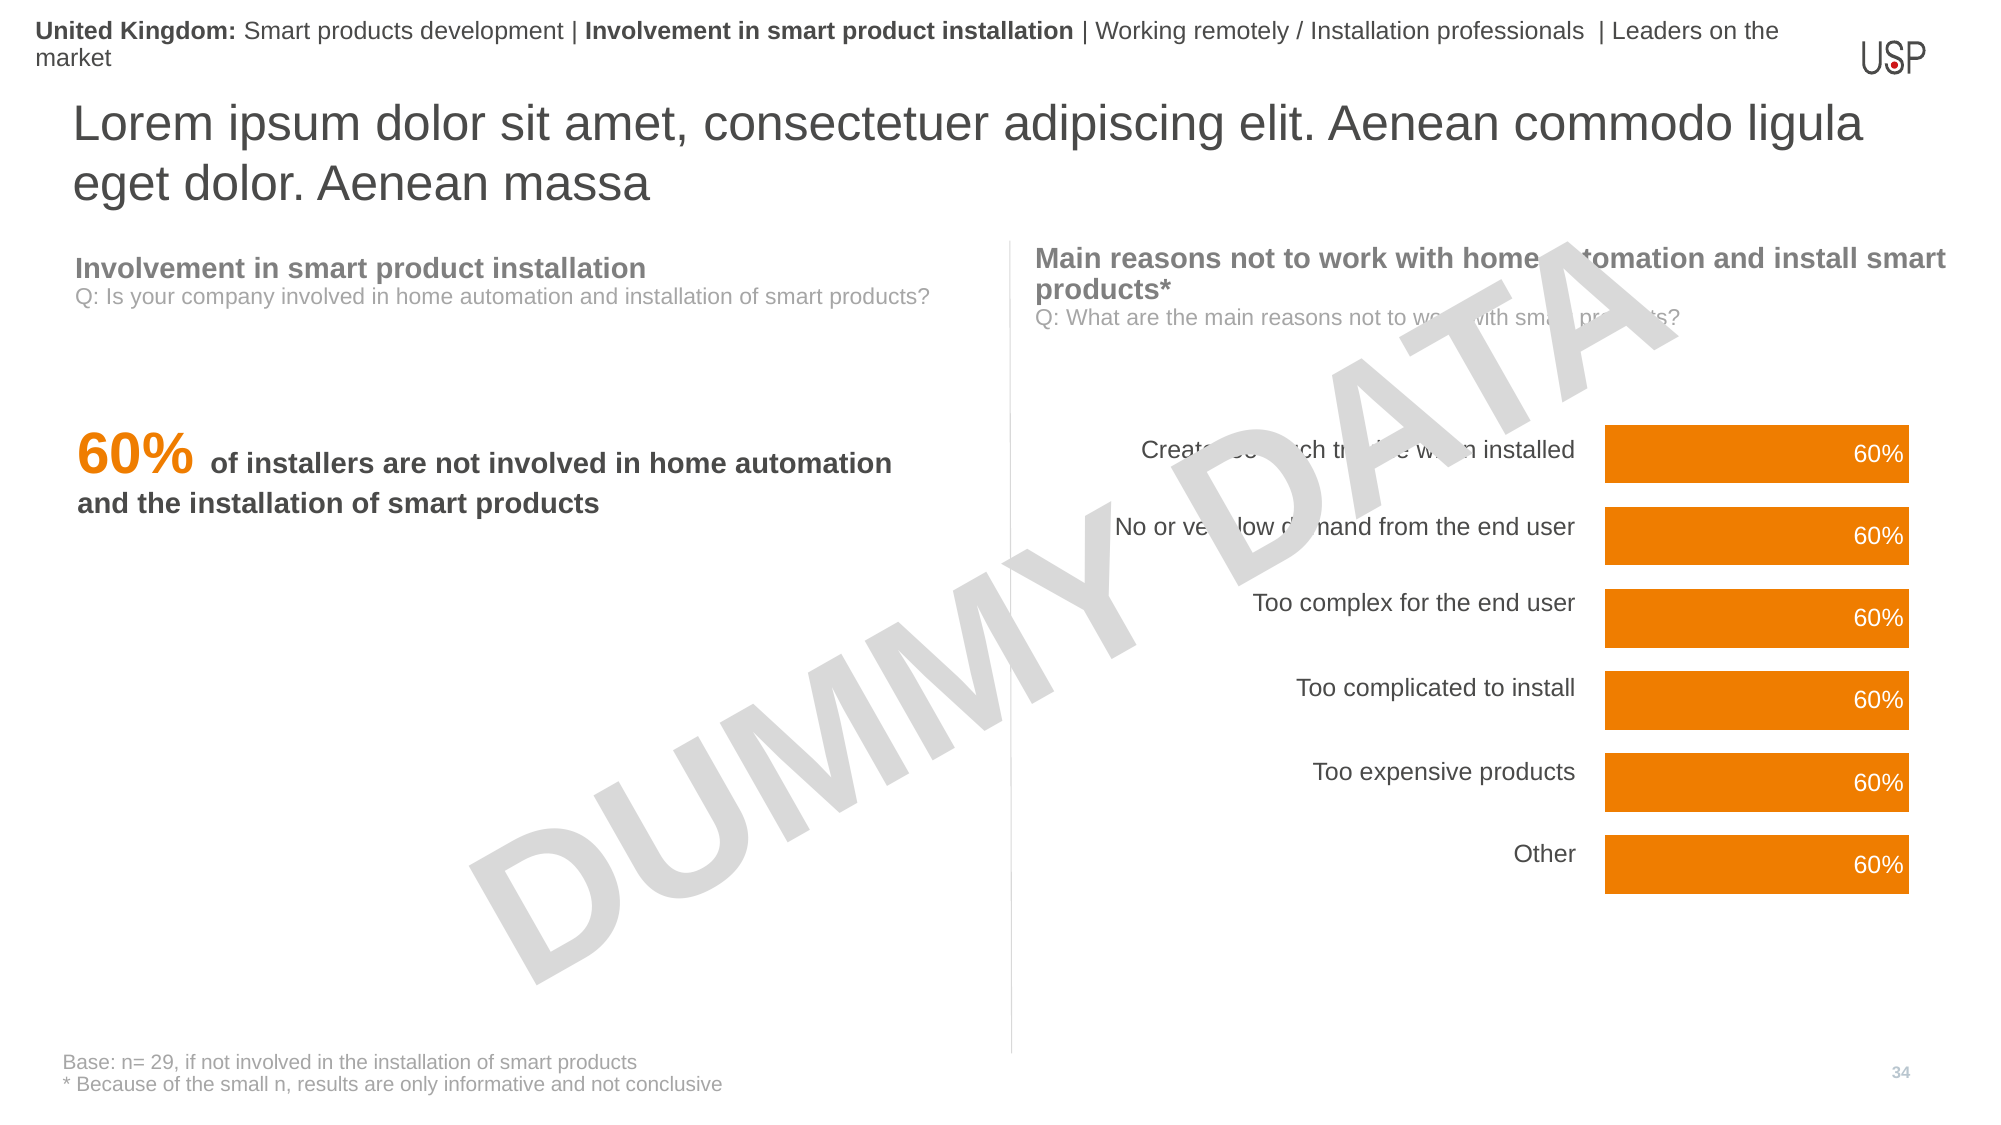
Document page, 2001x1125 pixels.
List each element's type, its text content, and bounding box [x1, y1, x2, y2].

table_header Create too much trouble when installed [1108, 407, 1222, 472]
table_cell No or very low demand from the end user [1353, 490, 1578, 562]
text_box Main reasons not to work with home automation and install smart products* Q: What are the main reasons not to work with smart products? [1035, 243, 1511, 300]
text_box Main reasons not to work with home automation and install smart products* Q: What are the main reasons not to work with smart products? [1691, 243, 1978, 300]
table_cell Too complex for the end user [1212, 562, 1578, 642]
text_box Involvement in smart product installation Q: Is your company involved in home automation and installation of smart products? [75, 253, 943, 311]
chart [1605, 412, 2000, 907]
table_cell Too complicated to install [1108, 642, 1578, 731]
text_box 60% of installers are not involved in home automation and the installation of smart products [62, 407, 937, 578]
text_box Base: n= 29, if not involved in the installation of smart products * Because of the small n, results are only informative and not conclusive [62, 1051, 763, 1093]
table_cell Too expensive products [1108, 731, 1578, 810]
text_box DUMMY DATA [1012, 166, 1745, 755]
table_header Create too much trouble when installed [1480, 434, 1578, 490]
text_box United Kingdom: Smart products development | Involvement in smart product installation | Working remotely / Installation professionals | Leaders on the market [35, 16, 1859, 74]
table_cell Other [1108, 810, 1578, 895]
text_box DUMMY DATA [444, 529, 1009, 1022]
slide_number 34 [1883, 1060, 1920, 1083]
list Lorem ipsum dolor sit amet, consectetuer adipiscing elit. Aenean commodo ligula eget dolor. Aenean massa [72, 90, 1881, 194]
